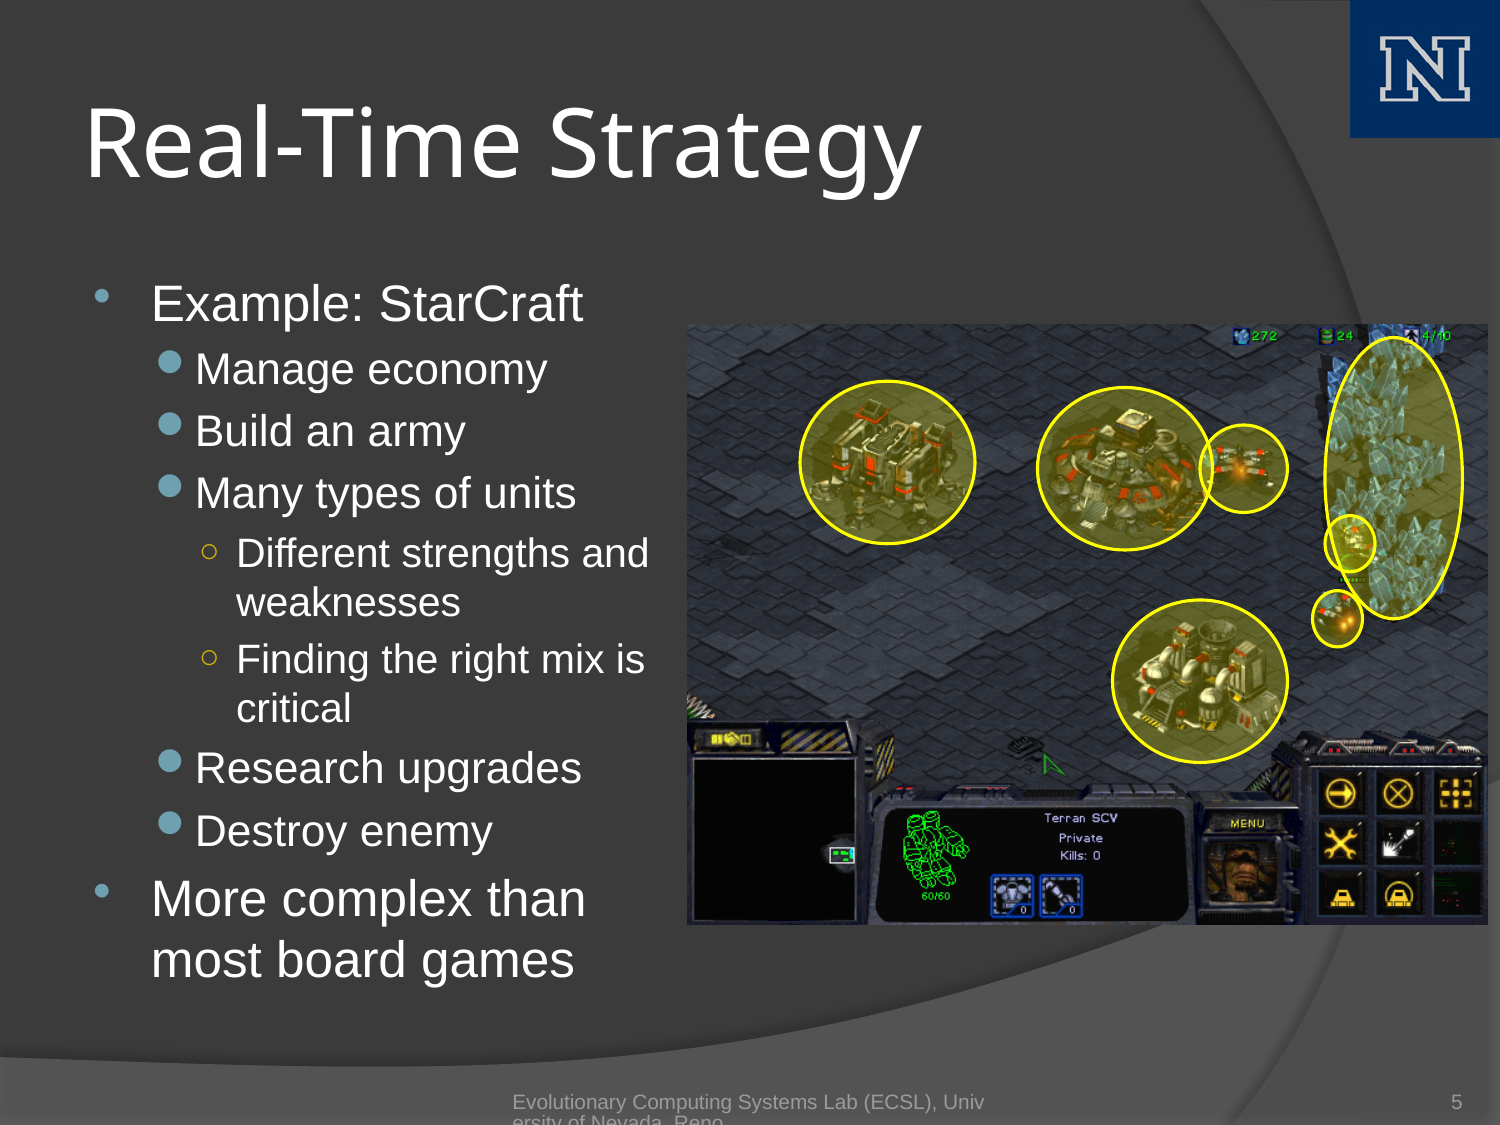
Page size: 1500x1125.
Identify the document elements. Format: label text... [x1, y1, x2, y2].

list Example: StarCraft Manage economy Build an army Many types of units Different strengths and weaknesses Finding the right mix is critical Research upgrades Destroy enemy More complex than most board games [75, 262, 688, 1005]
slide_number 5 [1337, 1053, 1463, 1114]
footer Evolutionary Computing Systems Lab (ECSL), University of Nevada, Reno [512, 1053, 988, 1114]
picture [687, 324, 1488, 926]
picture [1350, 0, 1500, 138]
title Real-Time Strategy [75, 45, 1300, 233]
